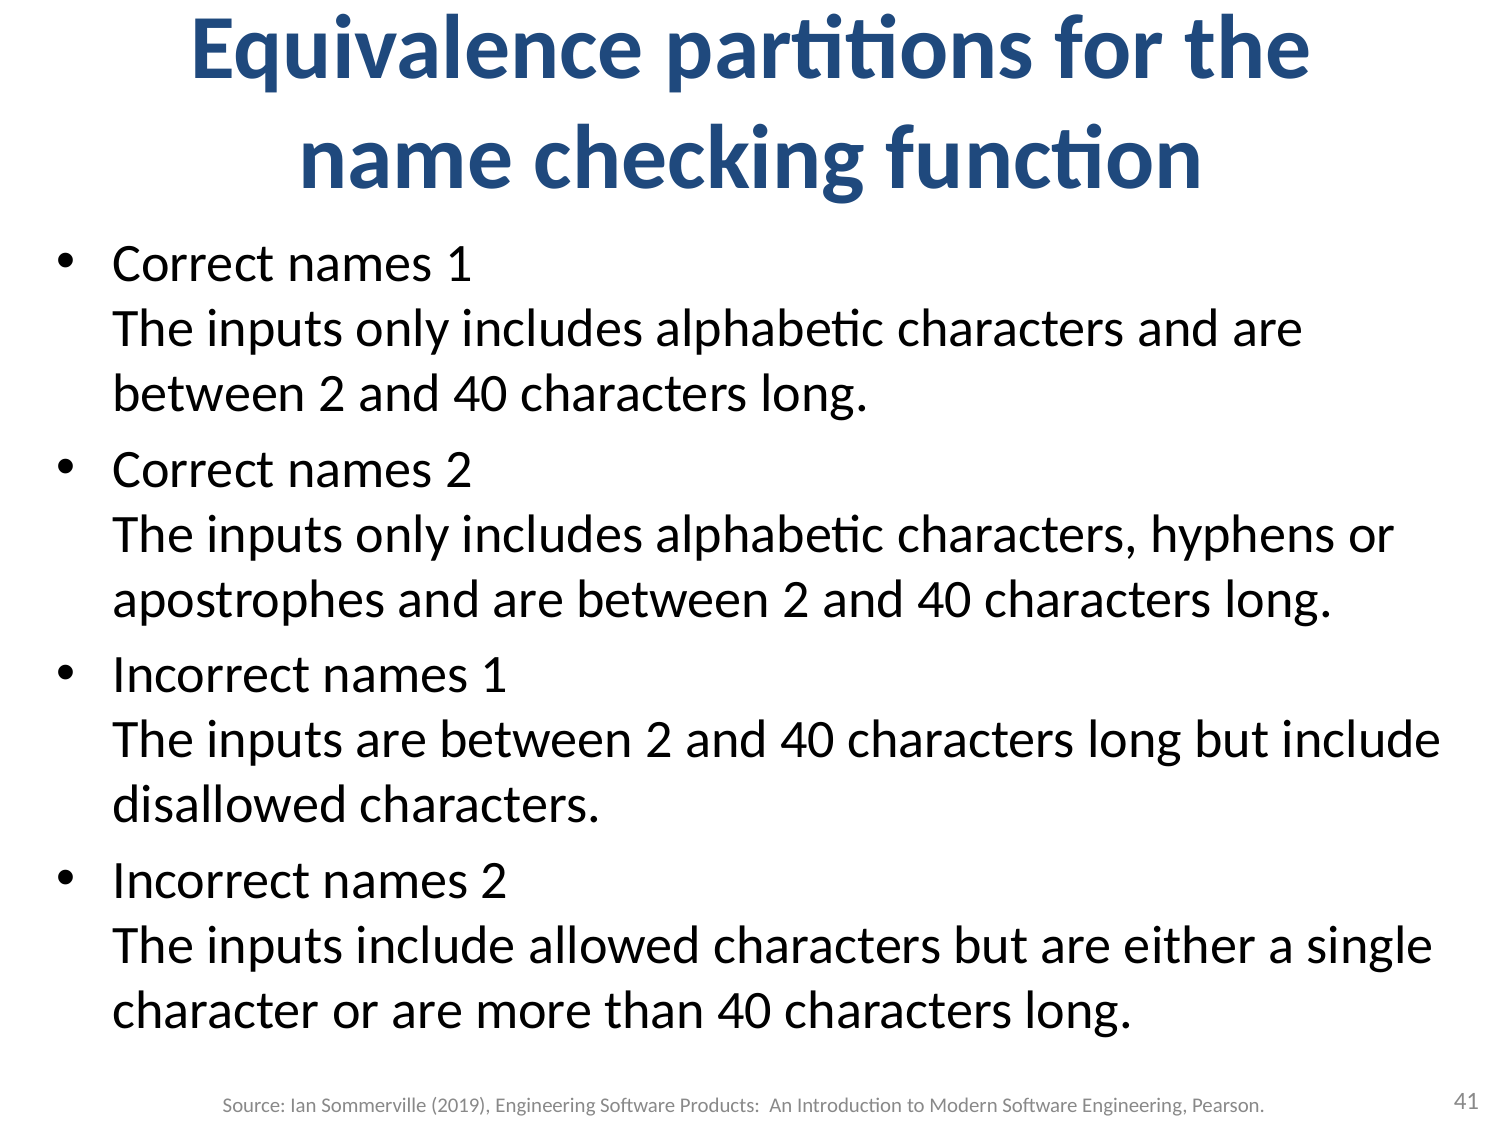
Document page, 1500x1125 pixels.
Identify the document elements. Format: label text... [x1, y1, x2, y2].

title Equivalence partitions for the name checking function [76, 19, 1427, 175]
slide_number 41 [1144, 1069, 1495, 1125]
footer Source: Ian Sommerville (2019), Engineering Software Products: An Introduction to Modern Software Engineering, Pearson. [100, 1082, 1388, 1125]
list Correct names 1 The inputs only includes alphabetic characters and are between 2 and 40 characters long. Correct names 2 The inputs only includes alphabetic characters, hyphens or apostrophes and are between 2 and 40 characters long. Incorrect names 1 The inputs are between 2 and 40 characters long but include disallowed characters. Incorrect names 2 The inputs include allowed characters but are either a single character or are more than 40 characters long. [41, 219, 1471, 1070]
